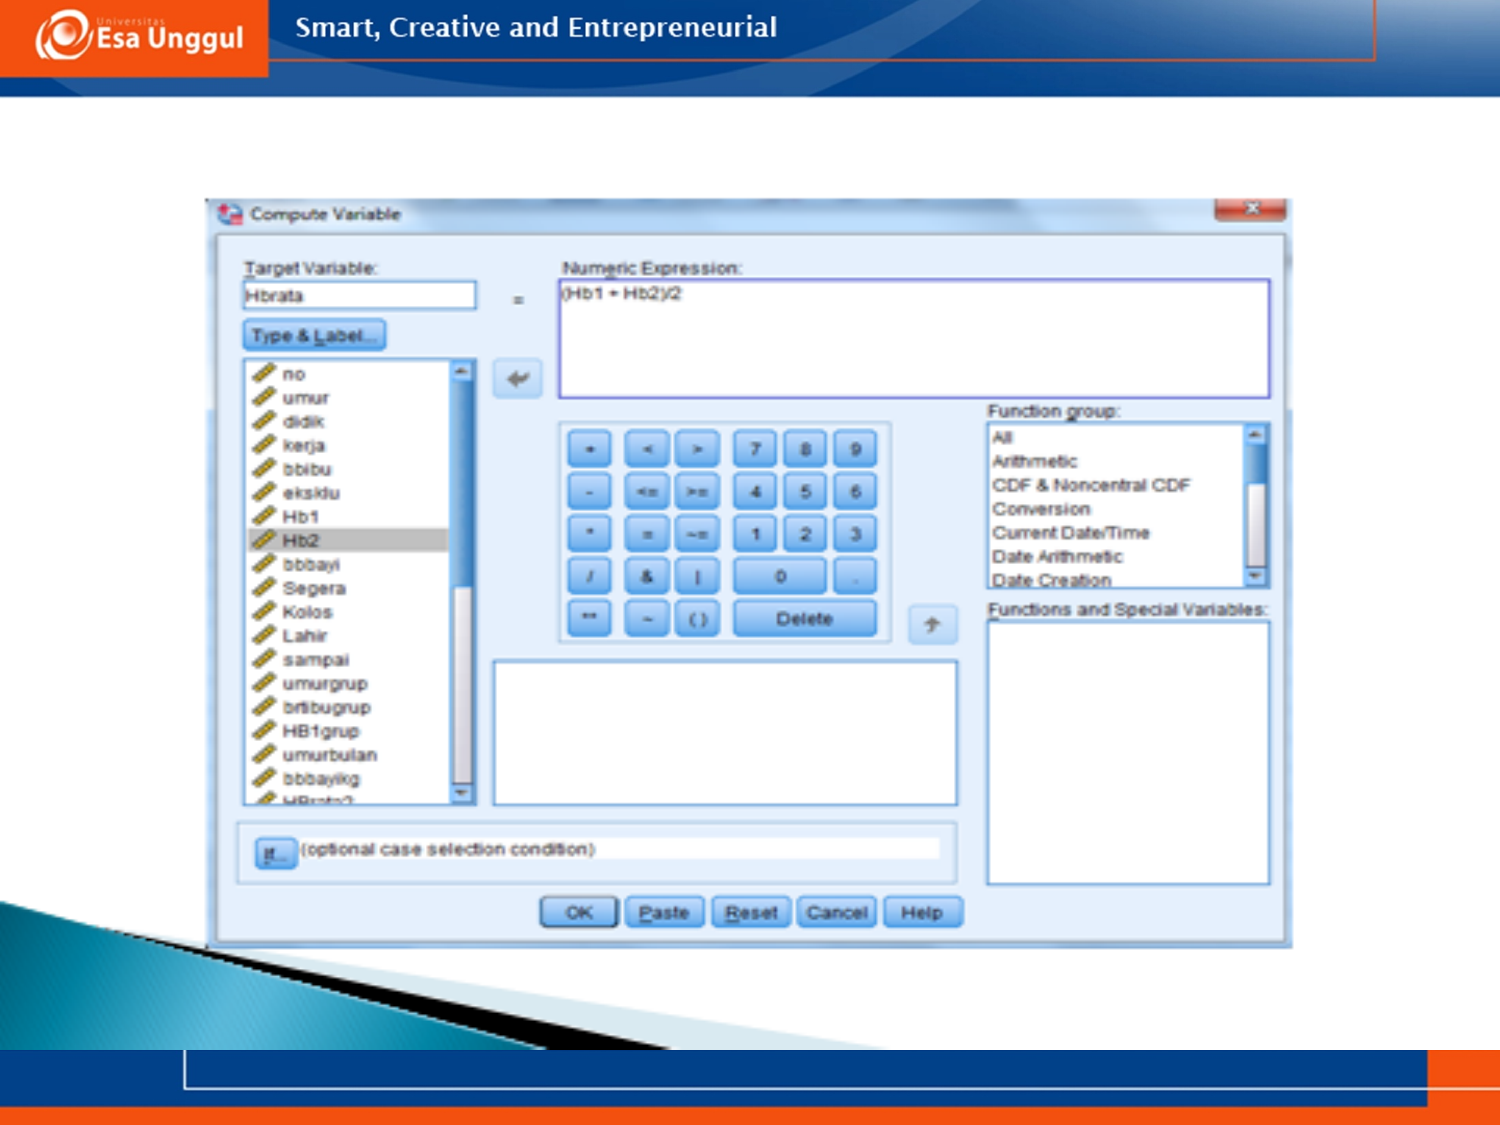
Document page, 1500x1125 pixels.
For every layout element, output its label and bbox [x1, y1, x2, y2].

picture [0, 1051, 1500, 1125]
picture [0, 0, 1500, 99]
list [0, 99, 1500, 1051]
